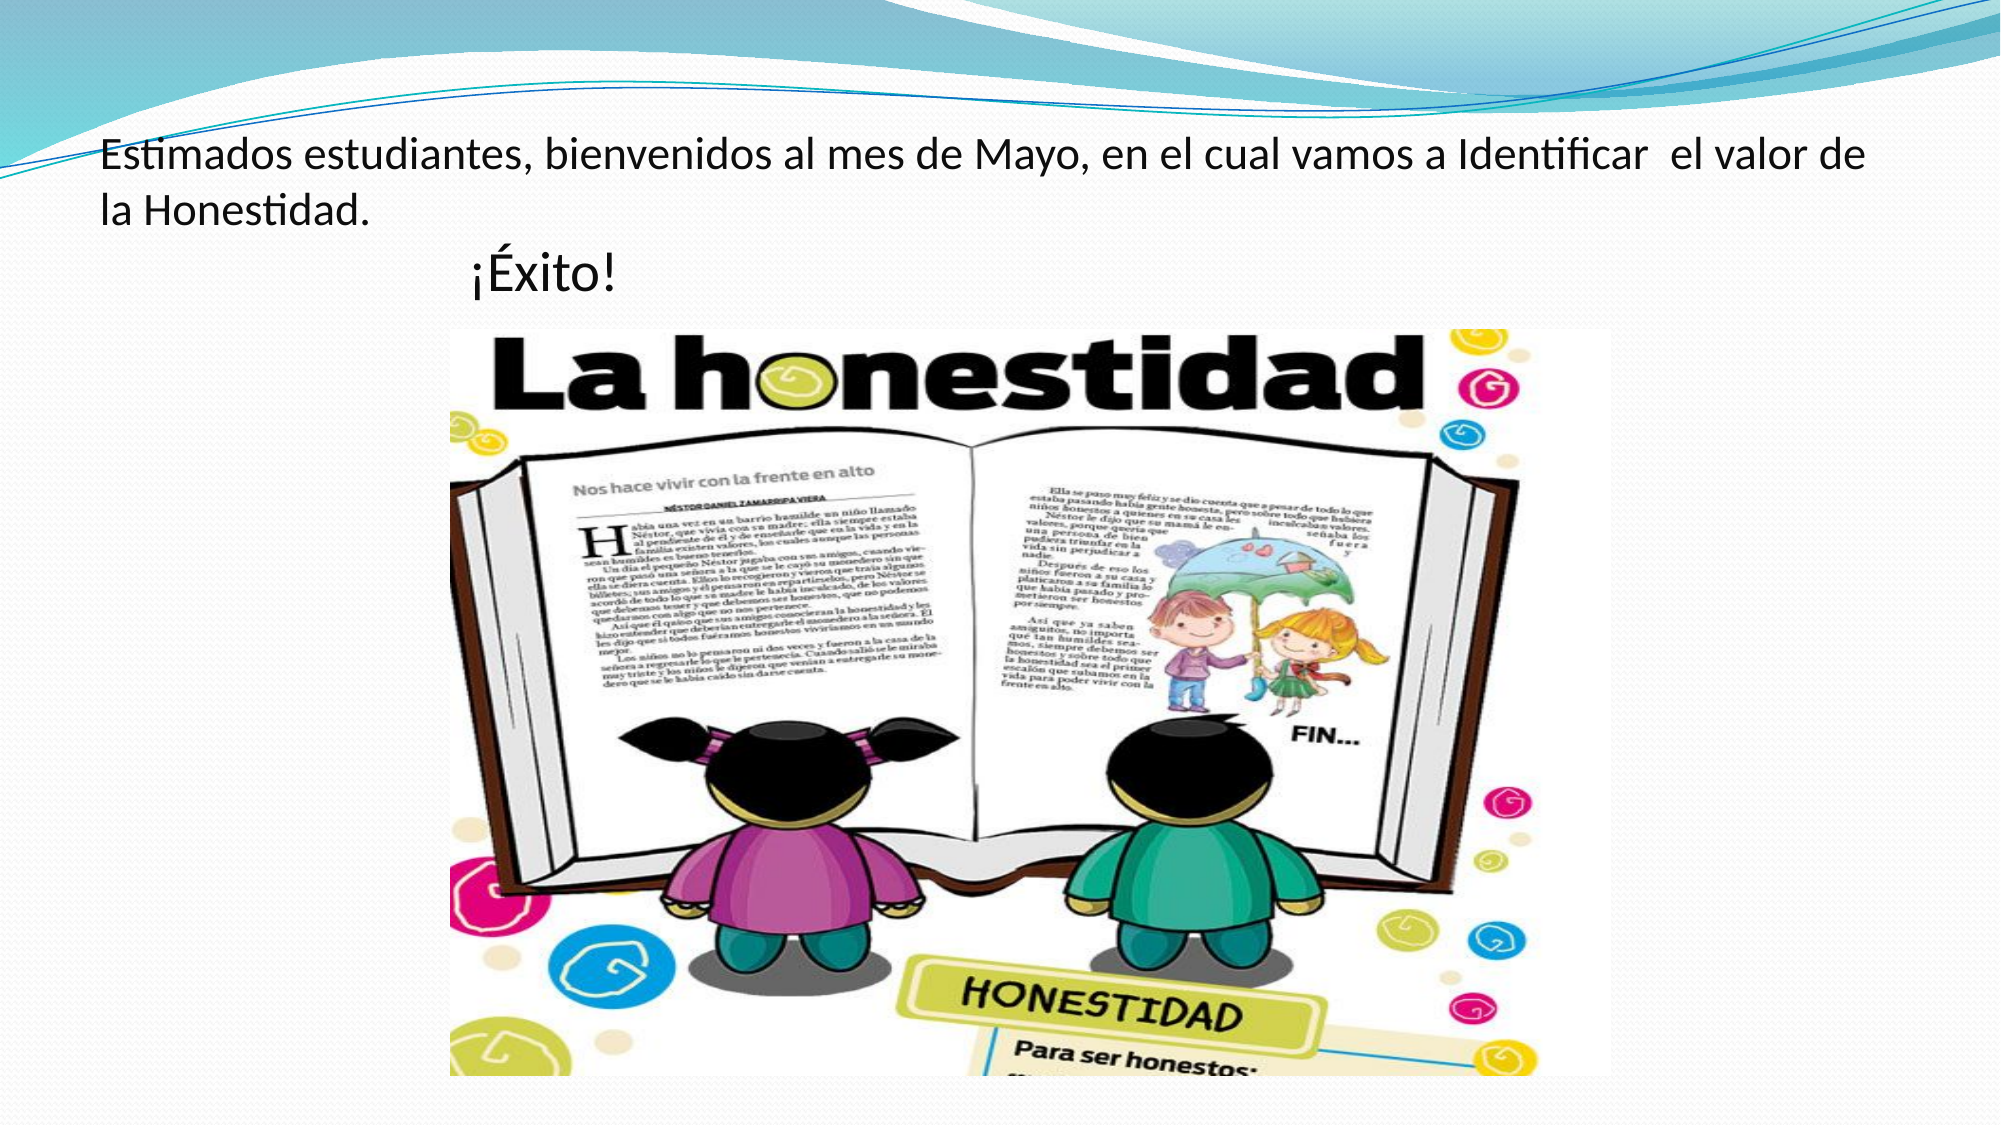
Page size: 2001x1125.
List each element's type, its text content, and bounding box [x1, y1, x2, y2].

title Estimados estudiantes, bienvenidos al mes de Mayo, en el cual vamos a Identificar el valor de la Honestidad. ¡Éxito! [99, 115, 1900, 303]
picture [449, 329, 1611, 1076]
